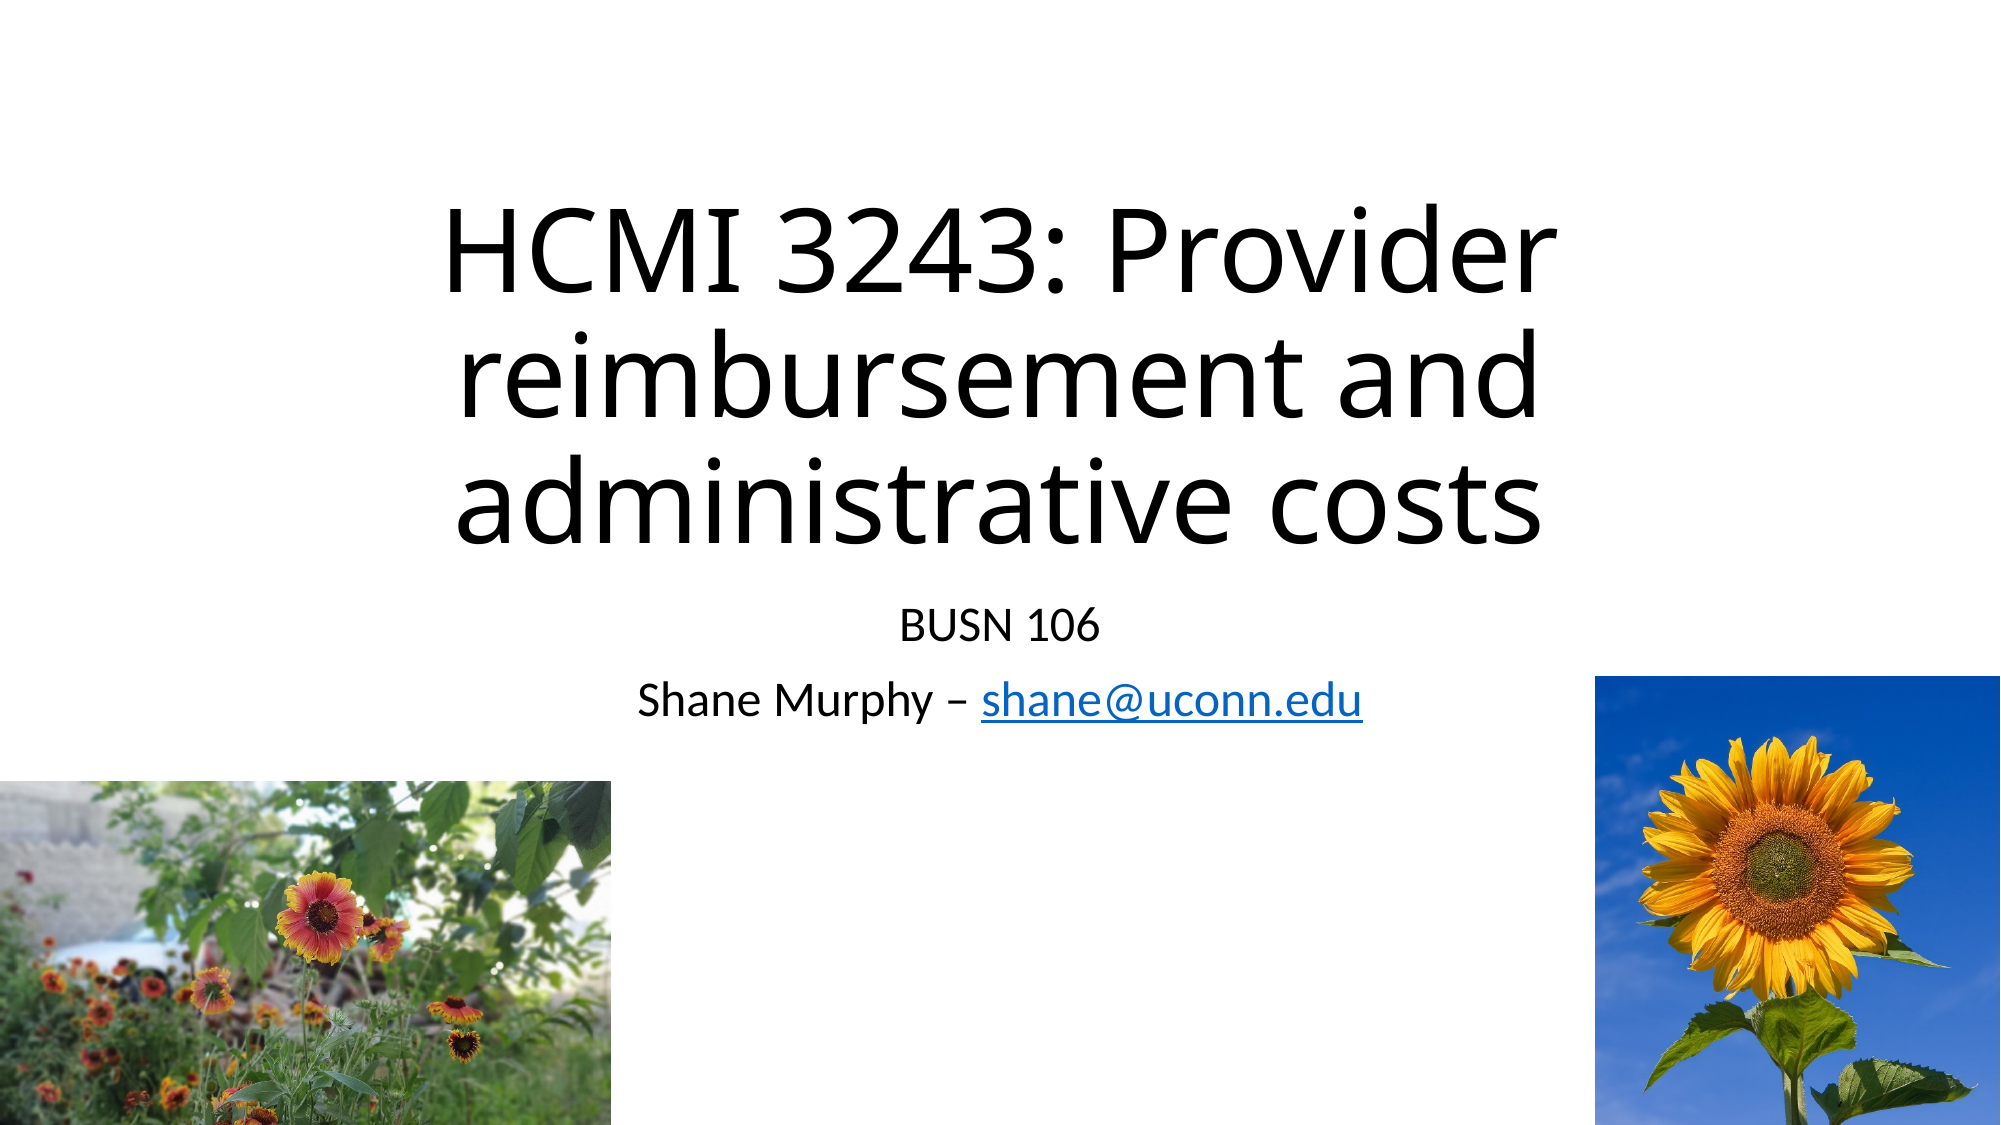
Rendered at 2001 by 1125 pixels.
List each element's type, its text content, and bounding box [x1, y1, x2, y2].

title HCMI 3243: Provider reimbursement and administrative costs [249, 184, 1750, 576]
picture [1595, 676, 2000, 1125]
subtitle BUSN 106 Shane Murphy – shane@uconn.edu [249, 590, 1750, 863]
picture [0, 781, 611, 1125]
